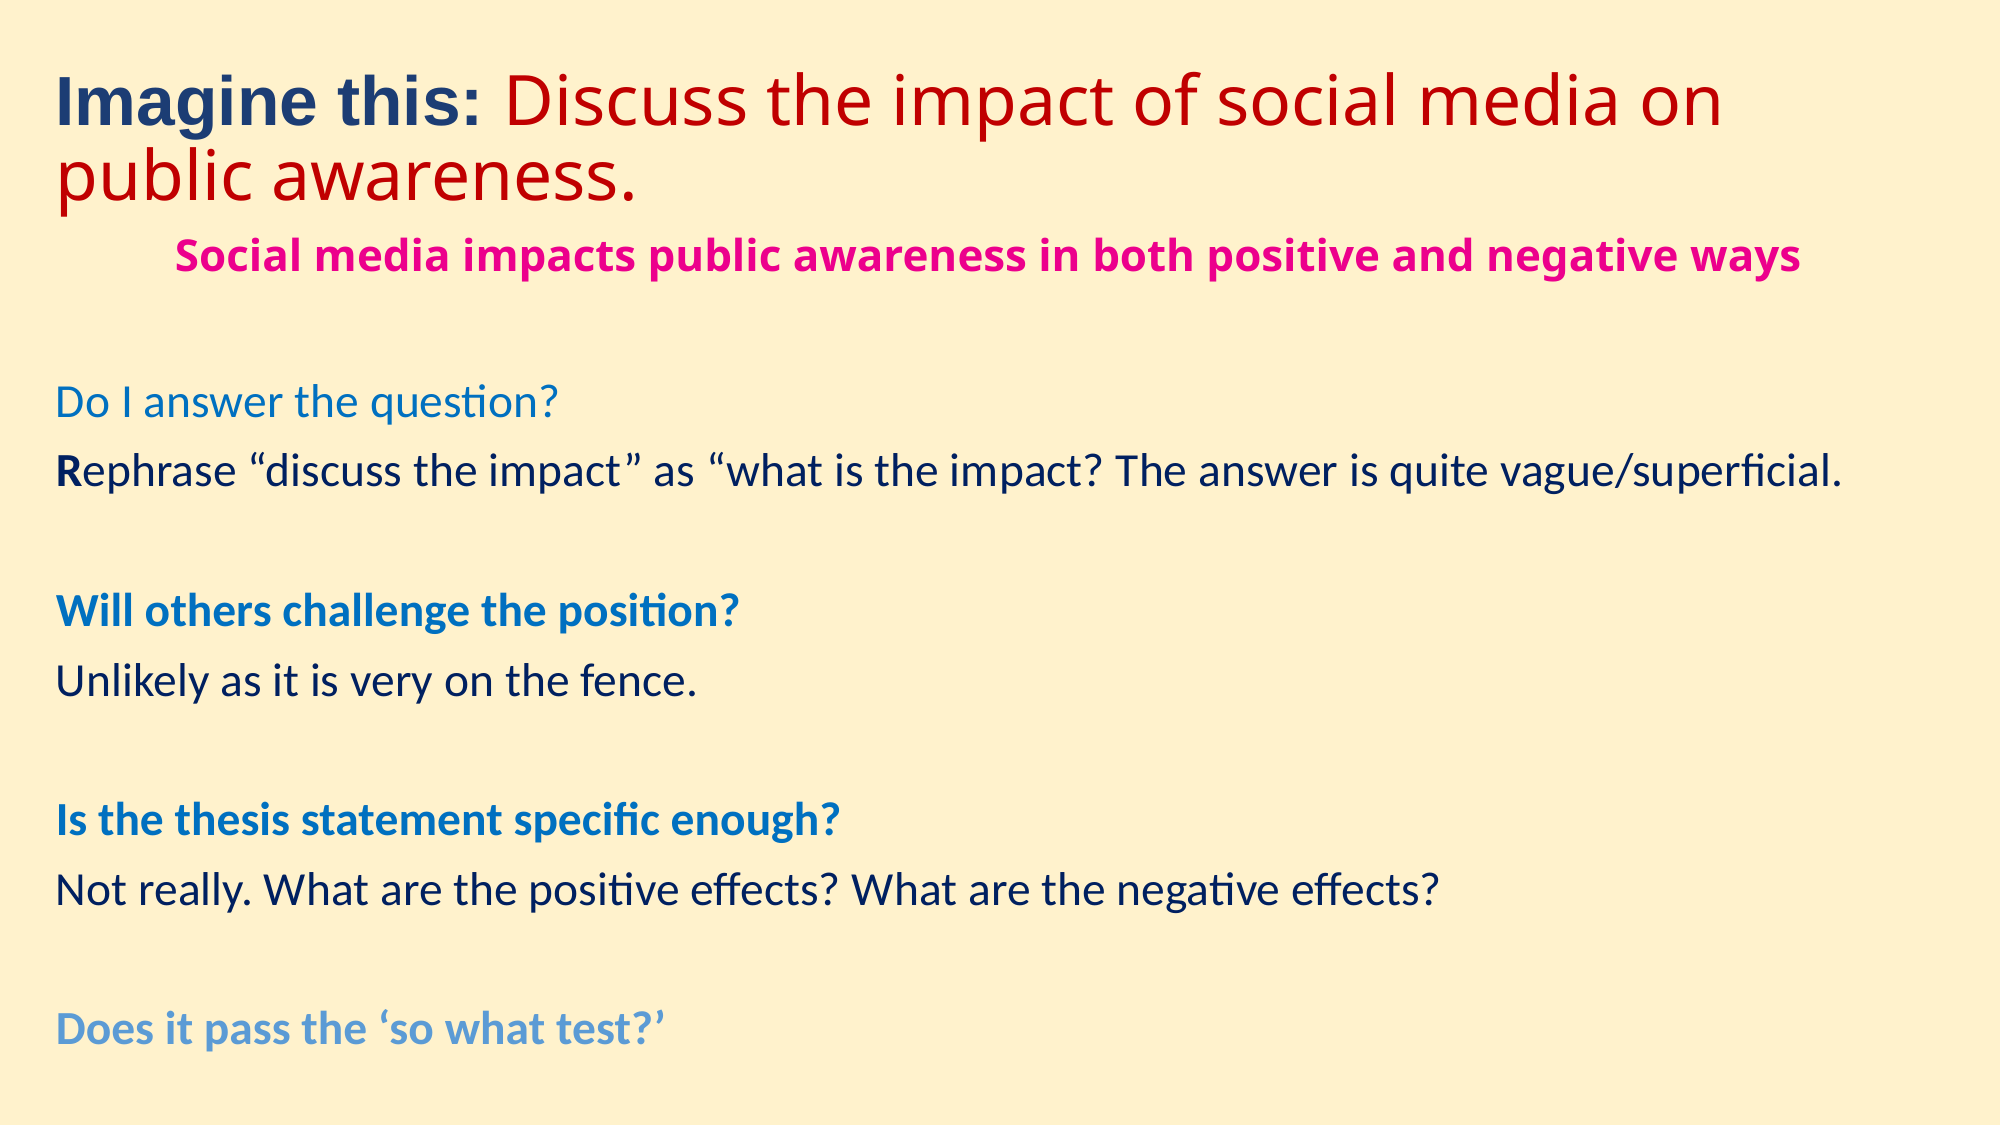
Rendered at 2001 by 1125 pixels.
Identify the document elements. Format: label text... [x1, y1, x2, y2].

list Imagine this: Discuss the impact of social media on public awareness. [40, 57, 1938, 225]
list Social media impacts public awareness in both positive and negative ways Do I answer the question? Rephrase “discuss the impact” as “what is the impact? The answer is quite vague/superficial. Will others challenge the position? Unlikely as it is very on the fence. Is the thesis statement specific enough? Not really. What are the positive effects? What are the negative effects? Does it pass the ‘so what test?’ [40, 225, 1938, 1068]
